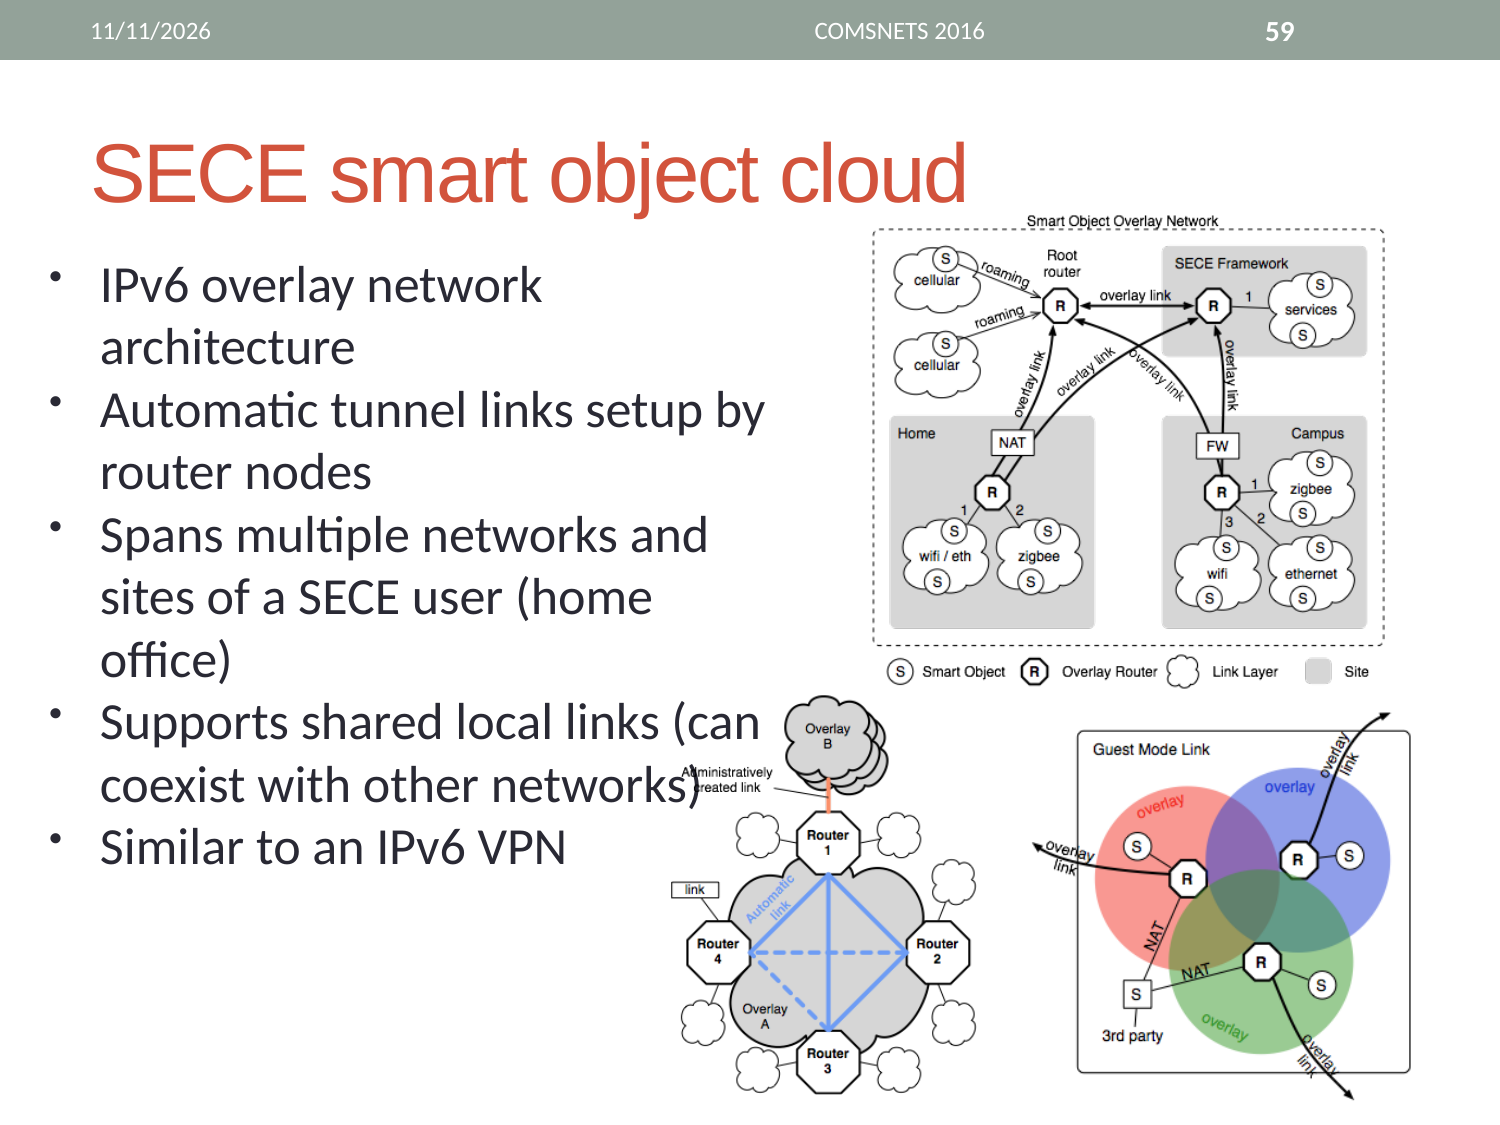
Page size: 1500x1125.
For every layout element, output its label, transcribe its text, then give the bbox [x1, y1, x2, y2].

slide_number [75, 3, 550, 57]
slide_number 59 [1250, 3, 1425, 57]
title SECE smart object cloud [75, 87, 1425, 250]
footer COMSNETS 2016 [562, 3, 1238, 57]
text_box IPv6 overlay network architecture Automatic tunnel links setup by router nodes Spans multiple networks and sites of a SECE user (home office) Supports shared local links (can coexist with other networks) Similar to an IPv6 VPN [43, 244, 788, 881]
picture [1026, 704, 1413, 1108]
picture [669, 212, 1386, 1095]
